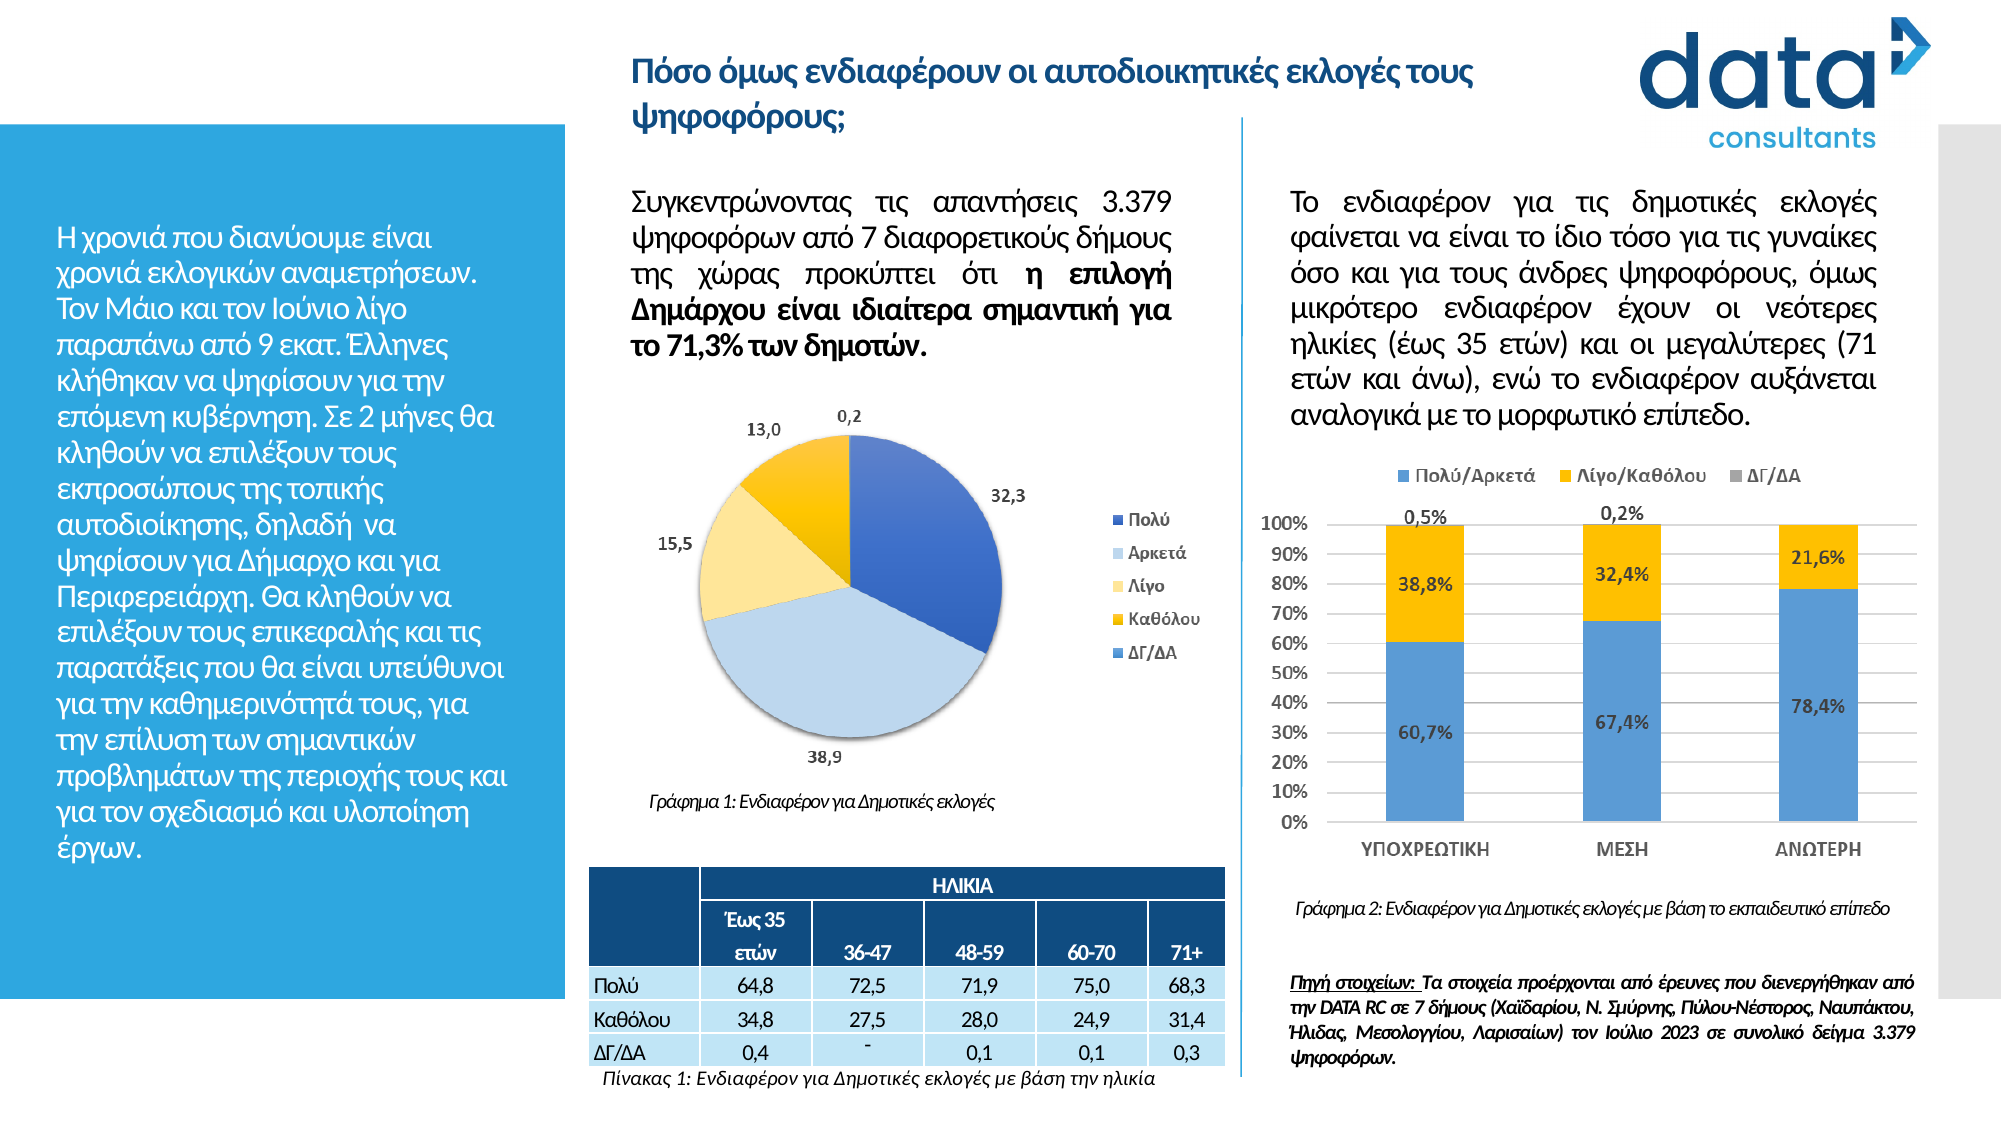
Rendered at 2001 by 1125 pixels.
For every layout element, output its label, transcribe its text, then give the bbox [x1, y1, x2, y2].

table_cell - [813, 1034, 923, 1056]
table_cell 0,1 [925, 1034, 1035, 1056]
table_cell 0,3 [1149, 1034, 1225, 1066]
table_cell ΔΓ/ΔΑ [589, 1034, 699, 1056]
list Το ενδιαφέρον για τις δημοτικές εκλογές φαίνεται να είναι το ίδιο τόσο για τις γυναίκες όσο και για τους άνδρες ψηφοφόρους, όμως μικρότερο ενδιαφέρον έχουν οι νεότερες ηλικίες (έως 35 ετών) και οι μεγαλύτερες (71 ετών και άνω), ενώ το ενδιαφέρον αυξάνεται αναλογικά με το μορφωτικό επίπεδο. [1275, 176, 1892, 441]
table_cell 64,8 [701, 967, 811, 999]
text_box Πόσο όμως ενδιαφέρουν οι αυτοδιοικητικές εκλογές τους ψηφοφόρους; [616, 38, 1636, 144]
table_cell 68,3 [1149, 967, 1225, 999]
list Συγκεντρώνοντας τις απαντήσεις 3.379 ψηφοφόρων από 7 διαφορετικούς δήμους της χώρας προκύπτει ότι η επιλογή Δημάρχου είναι ιδιαίτερα σημαντική για το 71,3% των δημοτών. [616, 171, 1187, 376]
table_cell Πολύ [589, 967, 699, 999]
picture [597, 392, 1217, 781]
table_cell 28,0 [925, 1001, 1035, 1032]
table_cell Έως 35 ετών [701, 901, 811, 966]
table_cell 24,9 [1037, 1001, 1147, 1032]
table_header ΗΛΙΚΙΑ [701, 867, 1225, 899]
picture [1640, 17, 1931, 148]
text_box Πηγή στοιχείων: Τα στοιχεία προέρχονται από έρευνες που διενεργήθηκαν από την DATA RC σε 7 δήμους (Χαϊδαρίου, Ν. Σμύρνης, Πύλου-Νέστορος, Ναυπάκτου, Ήλιδας, Μεσολογγίου, Λαρισαίων) τον Ιούλιο 2023 σε συνολικό δείγμα 3.379 ψηφοφόρων. [1275, 961, 1929, 1077]
text_box Γράφημα 1: Ενδιαφέρον για Δημοτικές εκλογές [634, 781, 1212, 820]
table_cell 71+ [1149, 901, 1225, 966]
title Η χρονιά που διανύουμε είναι χρονιά εκλογικών αναμετρήσεων. Τον Μάιο και τον Ιούνιο λίγο παραπάνω από 9 εκατ. Έλληνες κλήθηκαν να ψηφίσουν για την επόμενη κυβέρνηση. Σε 2 μήνες θα κληθούν να επιλέξουν τους εκπροσώπους της τοπικής αυτοδιοίκησης, δηλαδή να ψηφίσουν για Δήμαρχο και για Περιφερειάρχη. Θα κληθούν να επιλέξουν τους επικεφαλής και τις παρατάξεις που θα είναι υπεύθυνοι για την καθημερινότητά τους, για την επίλυση των σημαντικών προβλημάτων της περιοχής τους και για τον σχεδιασμό και υλοποίηση έργων. [41, 220, 525, 905]
table_cell 75,0 [1037, 967, 1147, 999]
table_cell 27,5 [813, 1001, 923, 1032]
text_box Γράφημα 2: Ενδιαφέρον για Δημοτικές εκλογές με βάση το εκπαιδευτικό επίπεδο [1280, 887, 1934, 928]
table_cell 60-70 [1037, 901, 1147, 966]
table_cell 34,8 [701, 1001, 811, 1032]
table_cell Καθόλου [589, 1001, 699, 1032]
table_cell 72,5 [813, 967, 923, 999]
table_cell 31,4 [1149, 1001, 1225, 1032]
table_cell 36-47 [813, 901, 923, 966]
table_cell 71,9 [925, 967, 1035, 999]
table_cell 0,1 [1037, 1034, 1147, 1056]
table_cell 0,4 [701, 1034, 811, 1056]
picture [1257, 446, 1935, 865]
table_header [589, 867, 699, 966]
text_box Πίνακας 1: Ενδιαφέρον για Δημοτικές εκλογές με βάση την ηλικία [587, 1056, 1185, 1097]
table_cell 48-59 [925, 901, 1035, 966]
